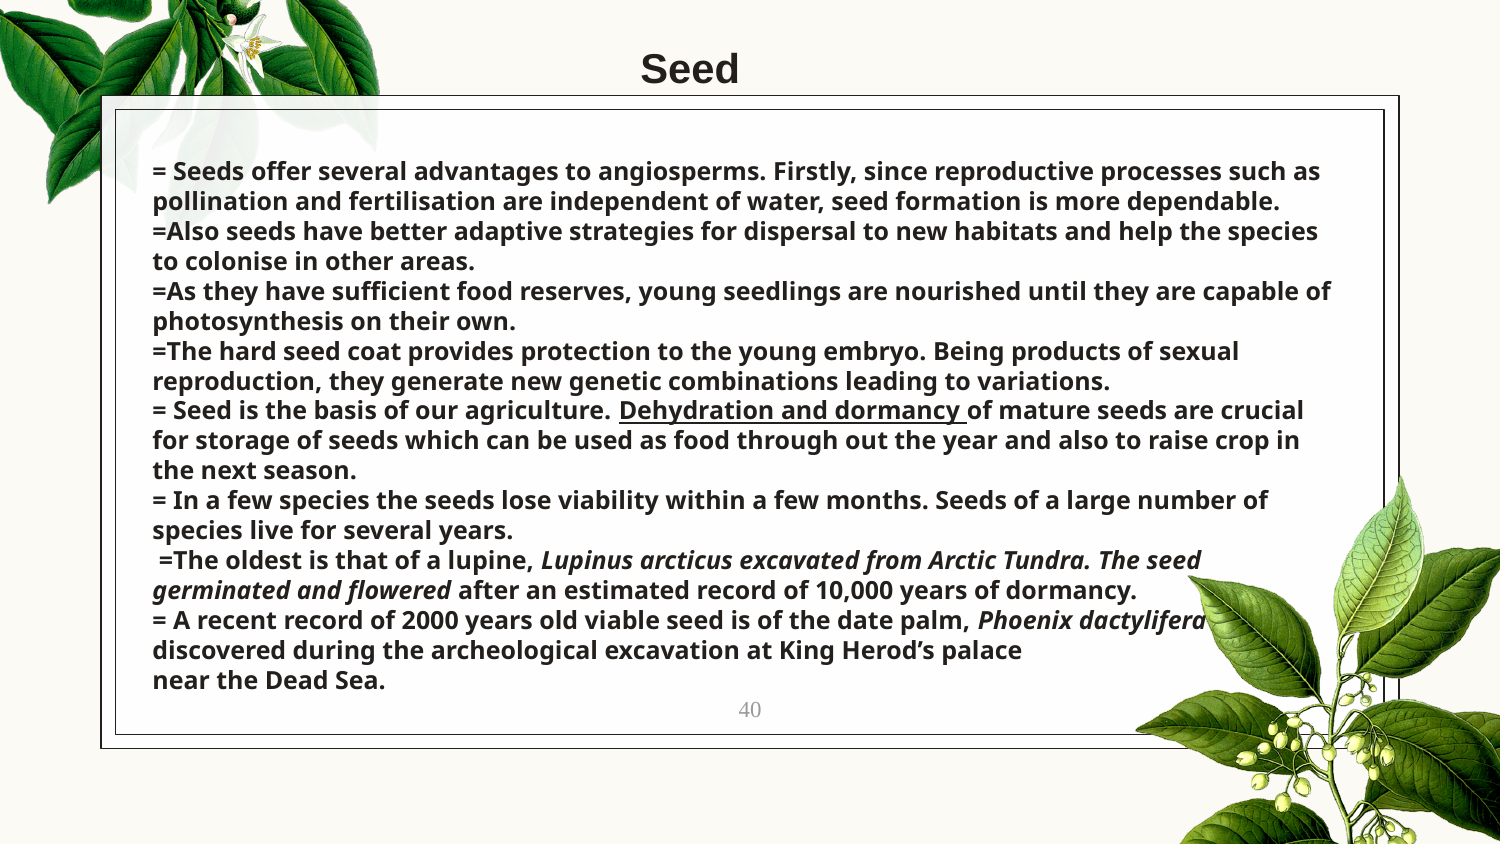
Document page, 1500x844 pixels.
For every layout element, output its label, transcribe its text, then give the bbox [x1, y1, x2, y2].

slide_number 40 [705, 679, 795, 720]
text_box Seed [625, 34, 756, 100]
picture [0, 0, 382, 241]
title = Seeds offer several advantages to angiosperms. Firstly, since reproductive processes such as pollination and fertilisation are independent of water, seed formation is more dependable. =Also seeds have better adaptive strategies for dispersal to new habitats and help the species to colonise in other areas. =As they have sufficient food reserves, young seedlings are nourished until they are capable of photosynthesis on their own. =The hard seed coat provides protection to the young embryo. Being products of sexual reproduction, they generate new genetic combinations leading to variations. = Seed is the basis of our agriculture. Dehydration and dormancy of mature seeds are crucial for storage of seeds which can be used as food through out the year and also to raise crop in the next season. = In a few species the seeds lose viability within a few months. Seeds of a large number of species live for several years. =The oldest is that of a lupine, Lupinus arcticus excavated from Arctic Tundra. The seed germinated and flowered after an estimated record of 10,000 years of dormancy. = A recent record of 2000 years old viable seed is of the date palm, Phoenix dactylifera discovered during the archeological excavation at King Herod’s palace near the Dead Sea. [137, 109, 1350, 710]
picture [1134, 474, 1500, 844]
